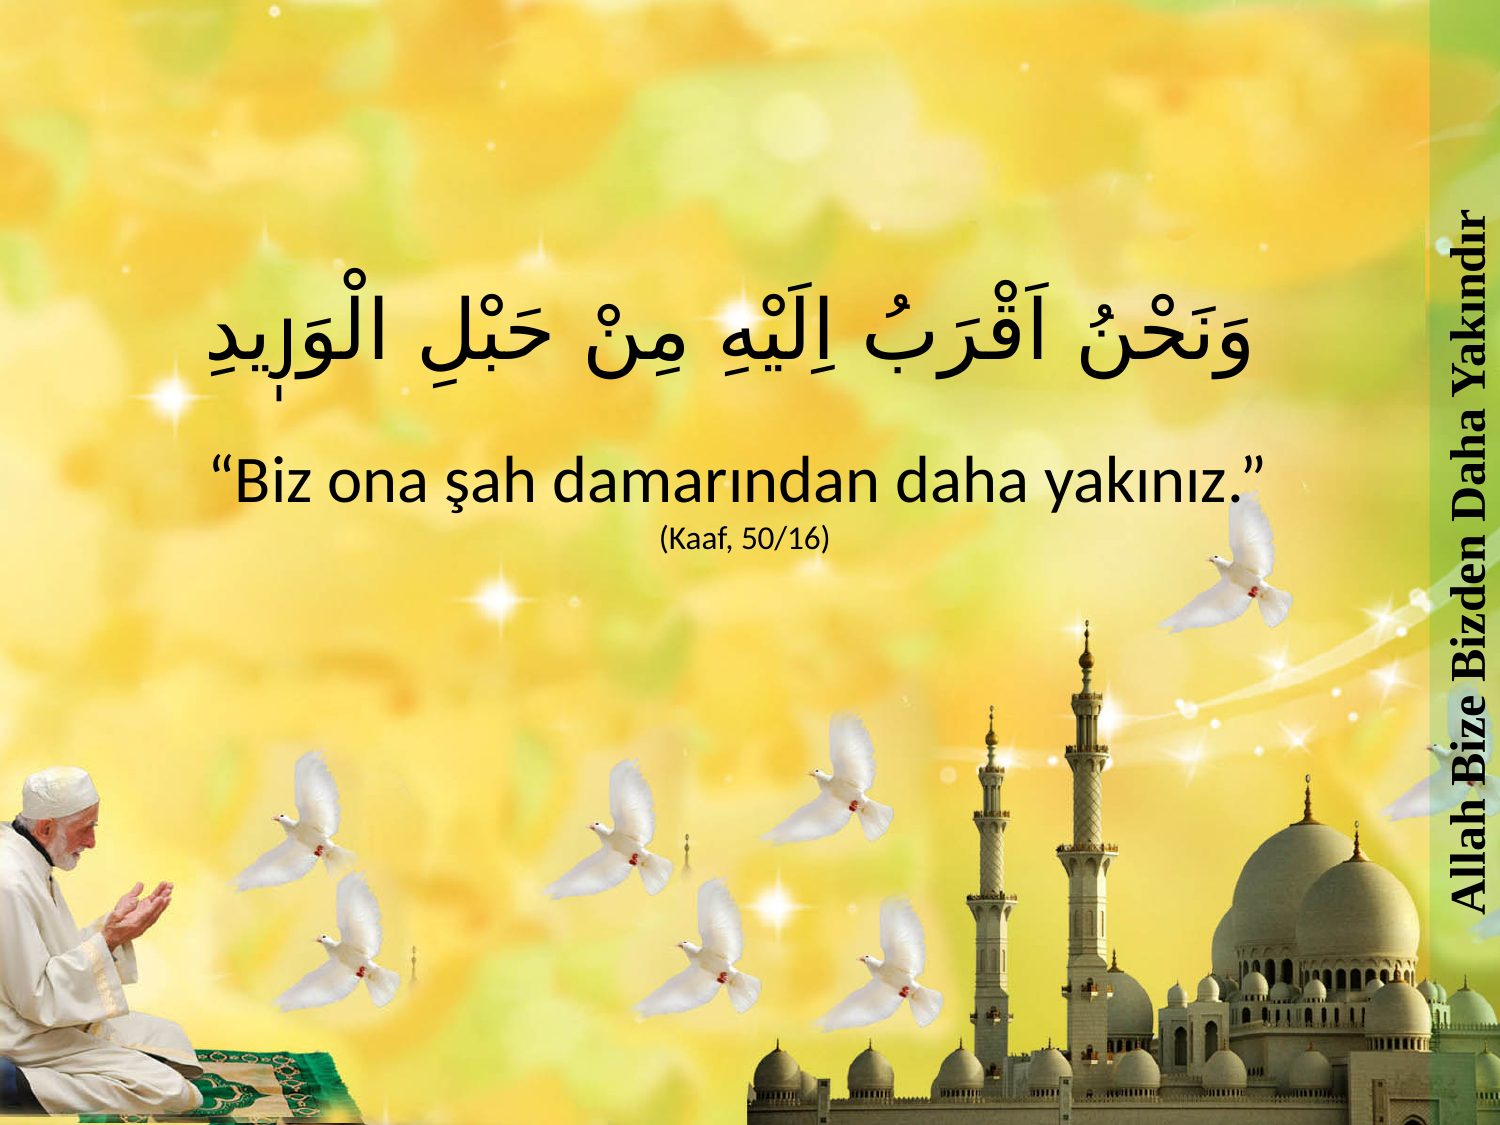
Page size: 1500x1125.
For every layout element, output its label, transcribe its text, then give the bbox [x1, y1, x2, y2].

picture [0, 0, 1428, 1125]
text_box وَنَحْنُ اَقْرَبُ اِلَيْهِ مِنْ حَبْلِ الْوَرٖيدِ “Biz ona şah damarından daha yakınız.” (Kaaf, 50/16) [46, 33, 1428, 799]
text_box Allah Bize Bizden Daha Yakındır [1428, 0, 1500, 1125]
